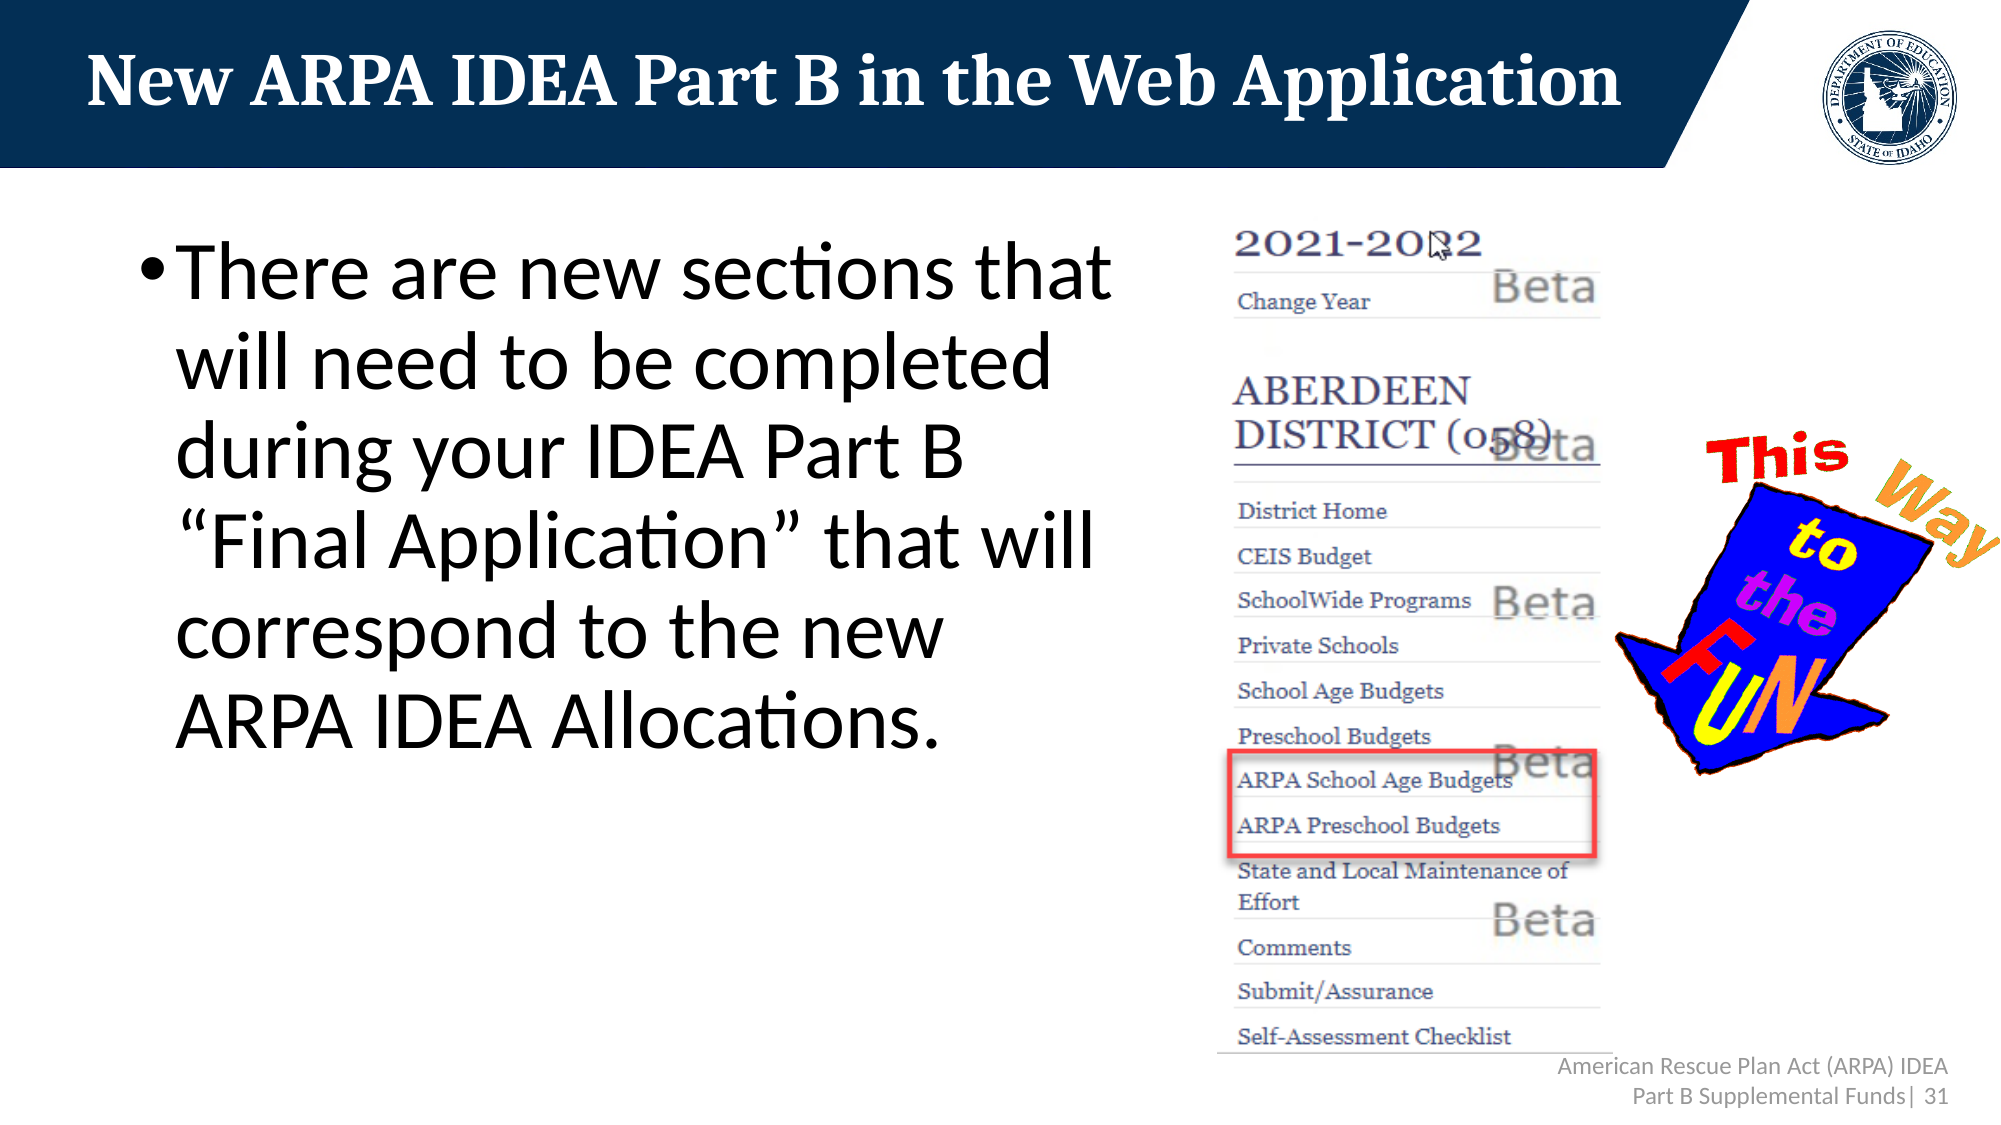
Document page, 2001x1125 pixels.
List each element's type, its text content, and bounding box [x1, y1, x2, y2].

picture [1665, 0, 1965, 173]
list There are new sections that will need to be completed during your IDEA Part B “Final Application” that will correspond to the new ARPA IDEA Allocations. [123, 219, 1154, 1054]
title New ARPA IDEA Part B in the Web Application [71, 0, 1797, 163]
picture [1217, 214, 2000, 1054]
slide_number American Rescue Plan Act (ARPA) IDEA Part B Supplemental Funds| 31 [1514, 1049, 1965, 1109]
